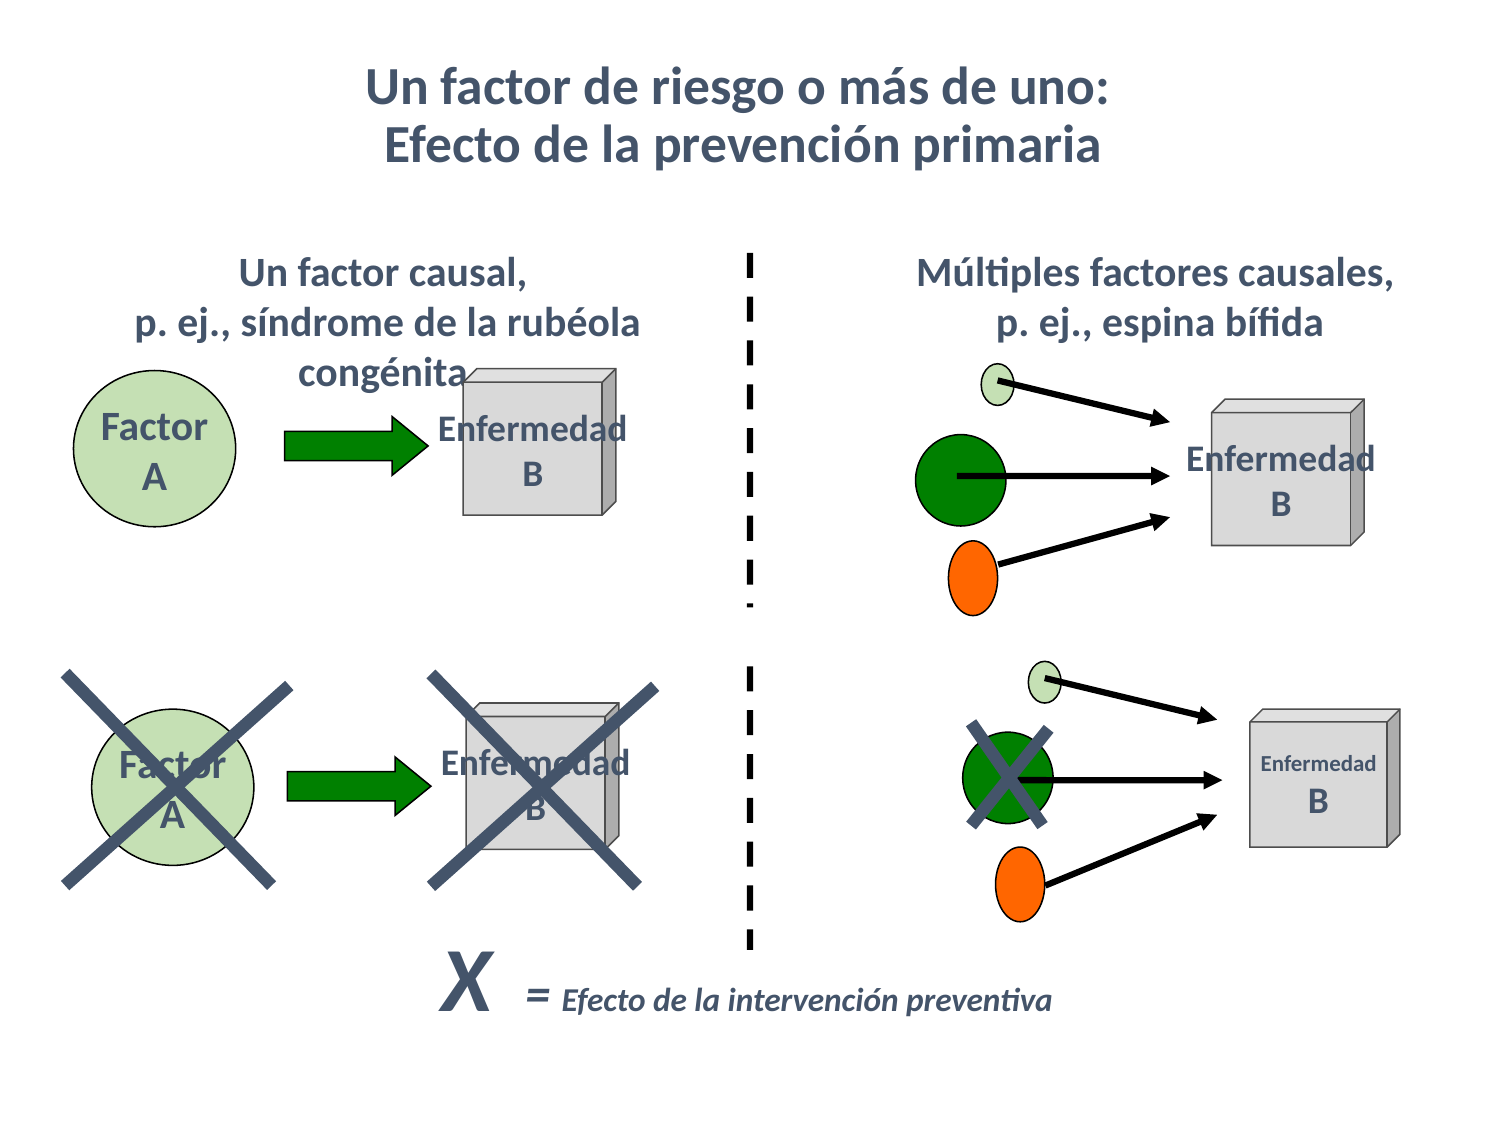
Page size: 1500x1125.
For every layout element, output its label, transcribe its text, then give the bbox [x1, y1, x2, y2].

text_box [971, 722, 1049, 826]
text_box [290, 756, 430, 816]
text_box X = Efecto de la intervención preventiva [426, 912, 1069, 1038]
title Un factor de riesgo o más de uno: Efecto de la prevención primaria [37, 50, 1450, 238]
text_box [430, 673, 656, 887]
text_box Enfermedad B [1249, 709, 1400, 848]
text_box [844, 237, 1476, 616]
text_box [65, 673, 290, 886]
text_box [962, 661, 1223, 922]
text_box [62, 237, 704, 527]
